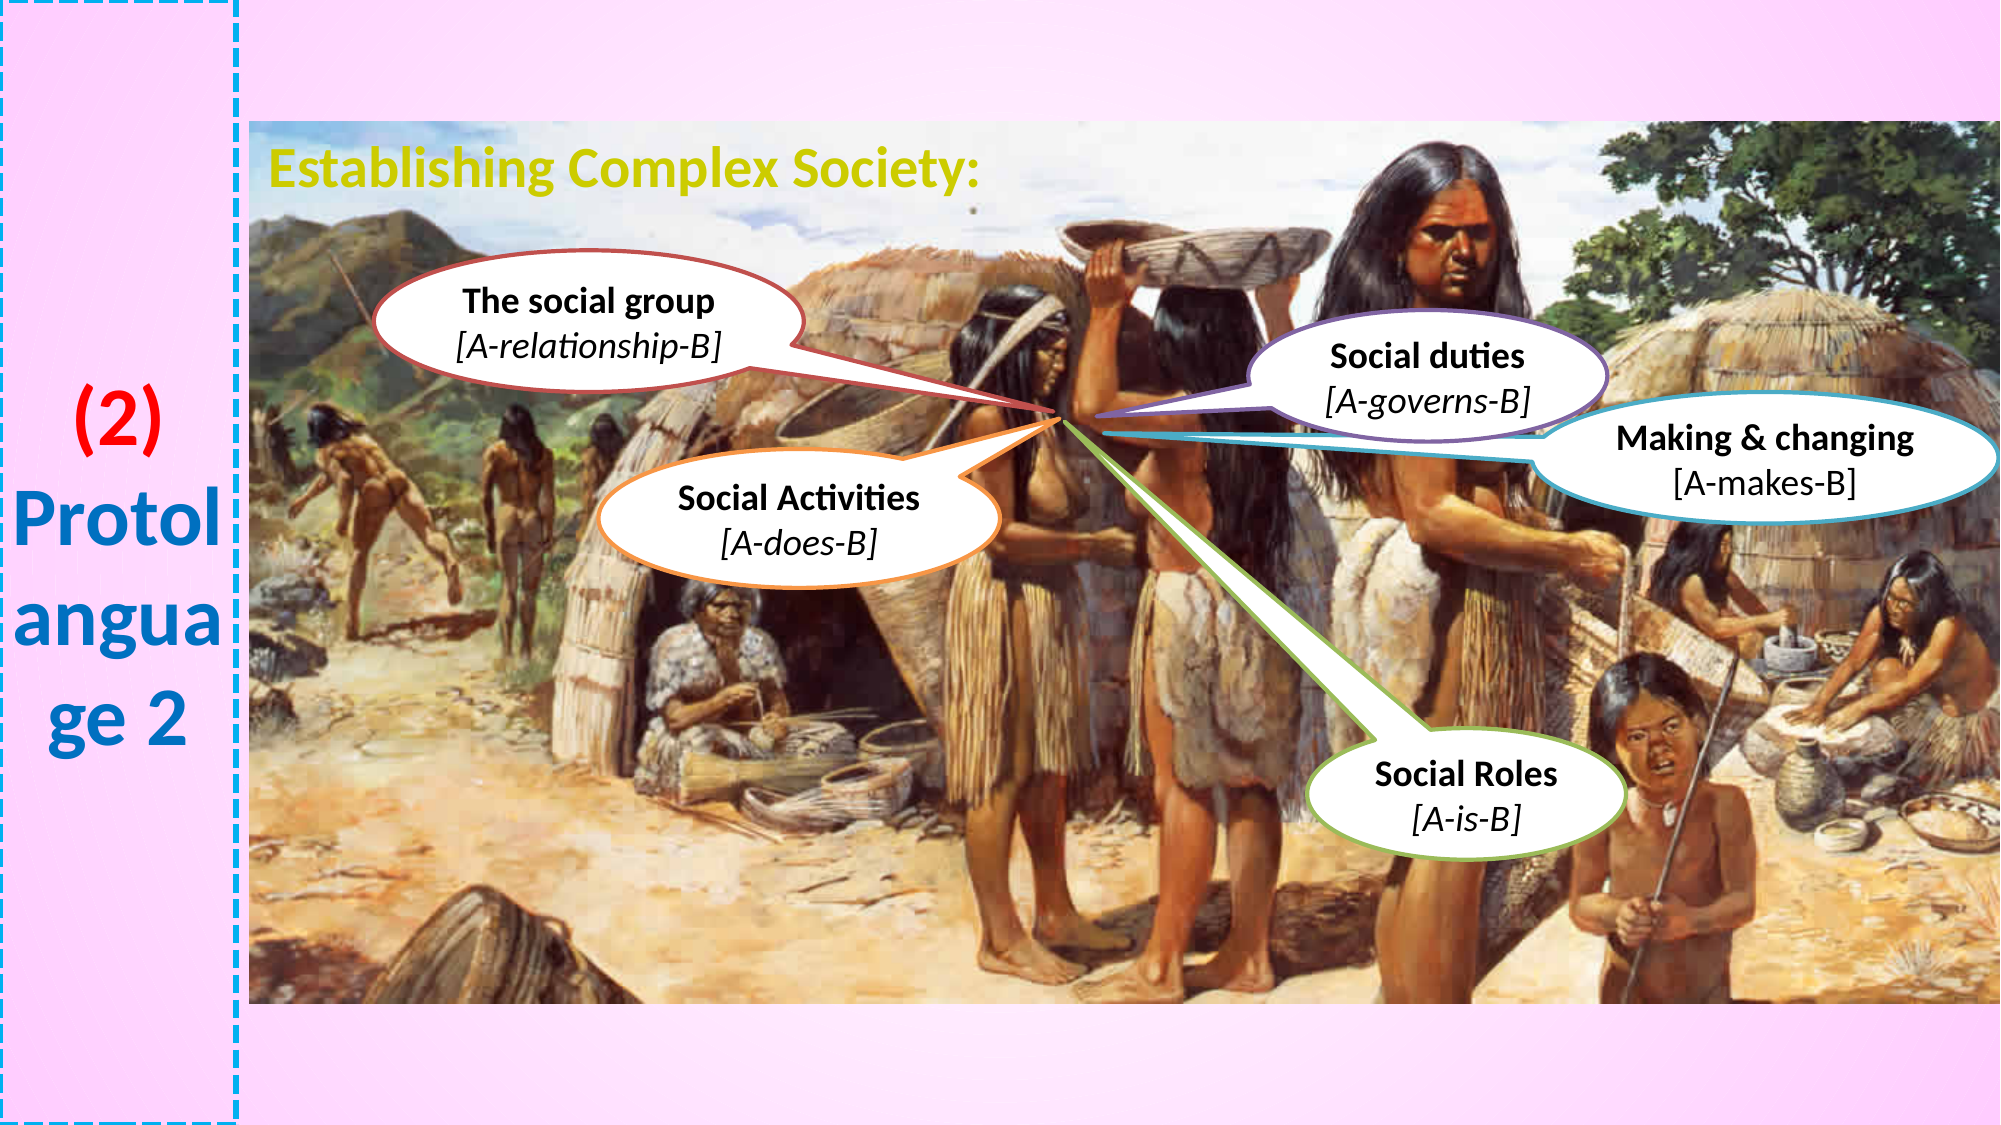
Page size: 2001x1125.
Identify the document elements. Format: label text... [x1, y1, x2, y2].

picture [249, 121, 2000, 1004]
title (2) Protolanguage 2 [0, 0, 237, 1125]
